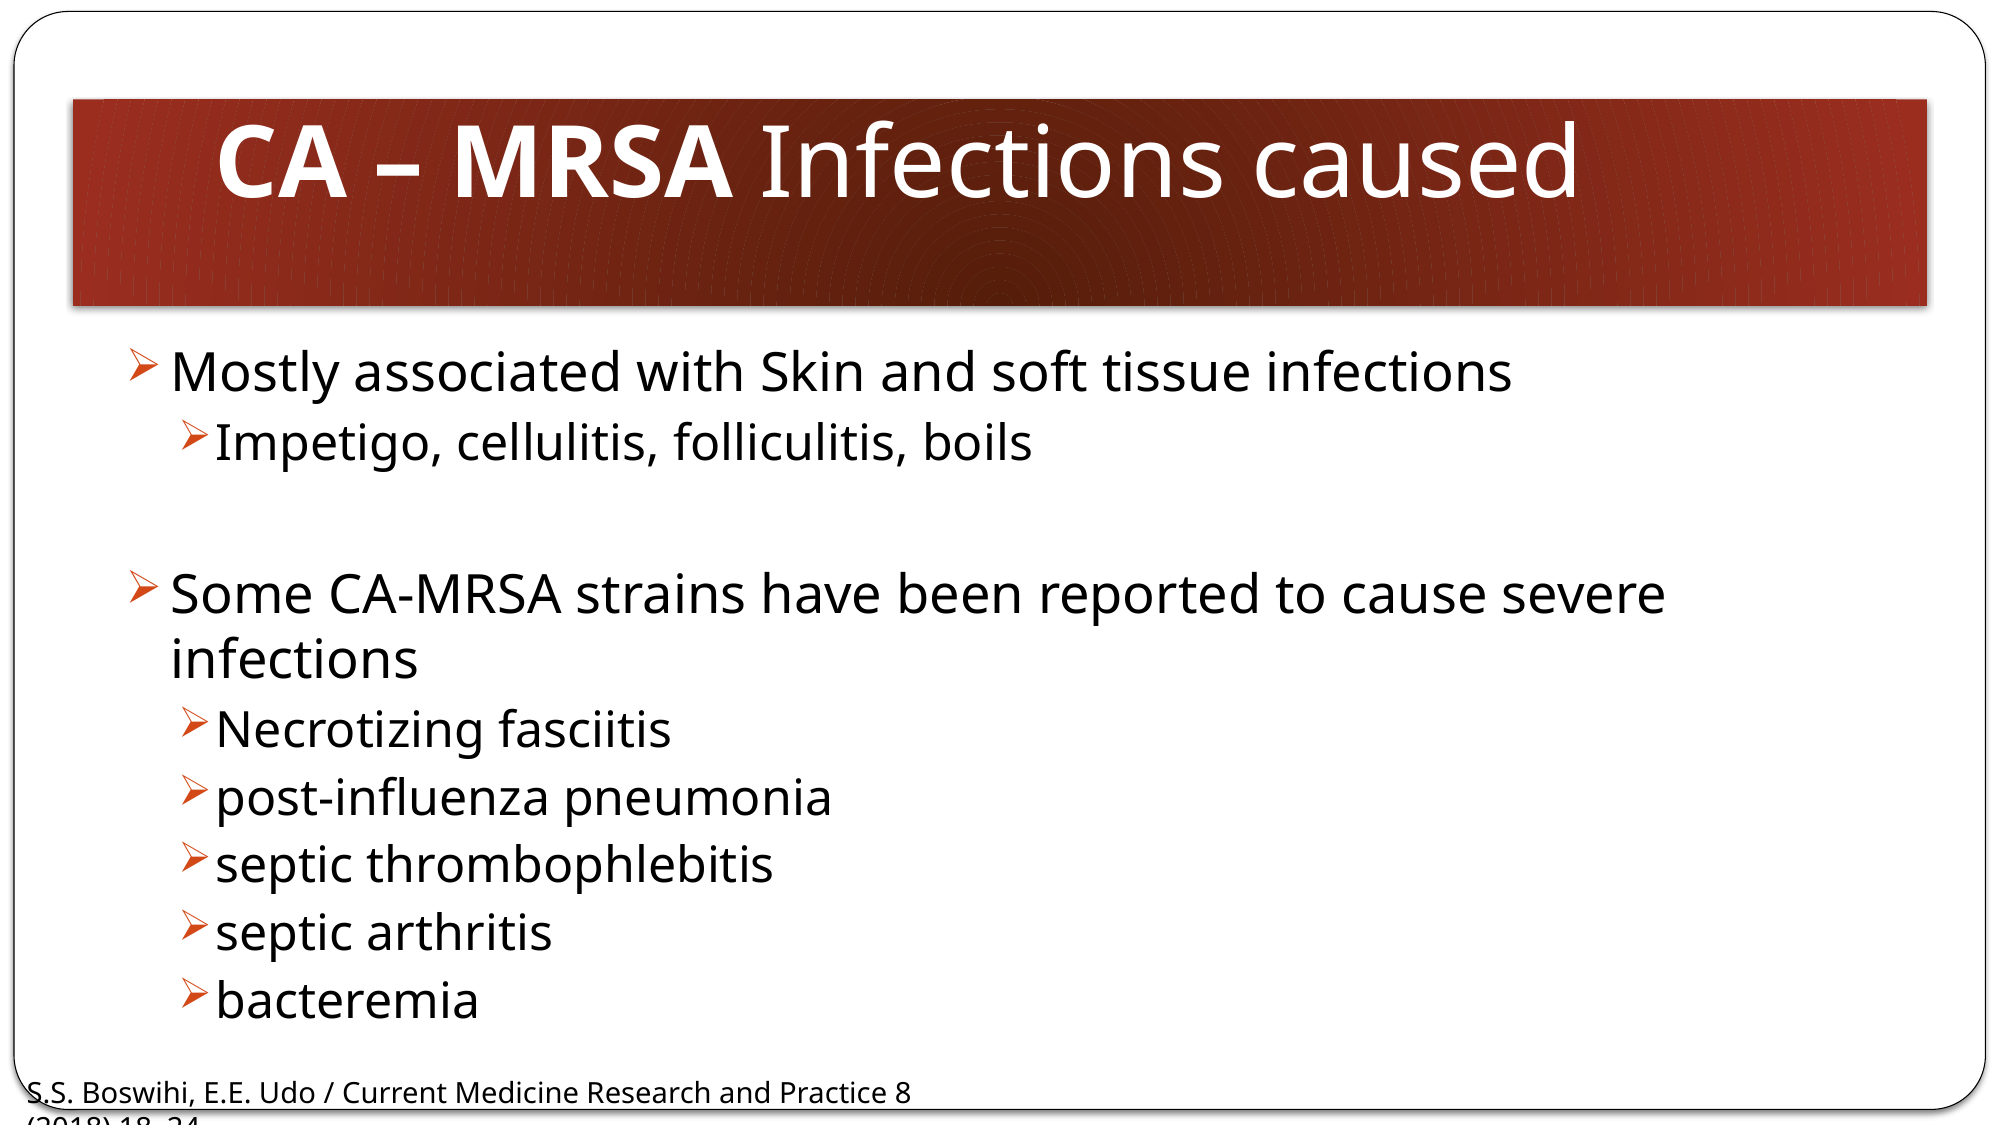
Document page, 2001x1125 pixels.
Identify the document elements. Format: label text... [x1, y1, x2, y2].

text_box S.S. Boswihi, E.E. Udo / Current Medicine Research and Practice 8 (2018) 18–24 [11, 1066, 1012, 1125]
title CA – MRSA Infections caused [200, 45, 1900, 233]
list Mostly associated with Skin and soft tissue infections Impetigo, cellulitis, folliculitis, boils Some CA-MRSA strains have been reported to cause severe infections Necrotizing fasciitis post-influenza pneumonia septic thrombophlebitis septic arthritis bacteremia [111, 329, 1876, 1064]
